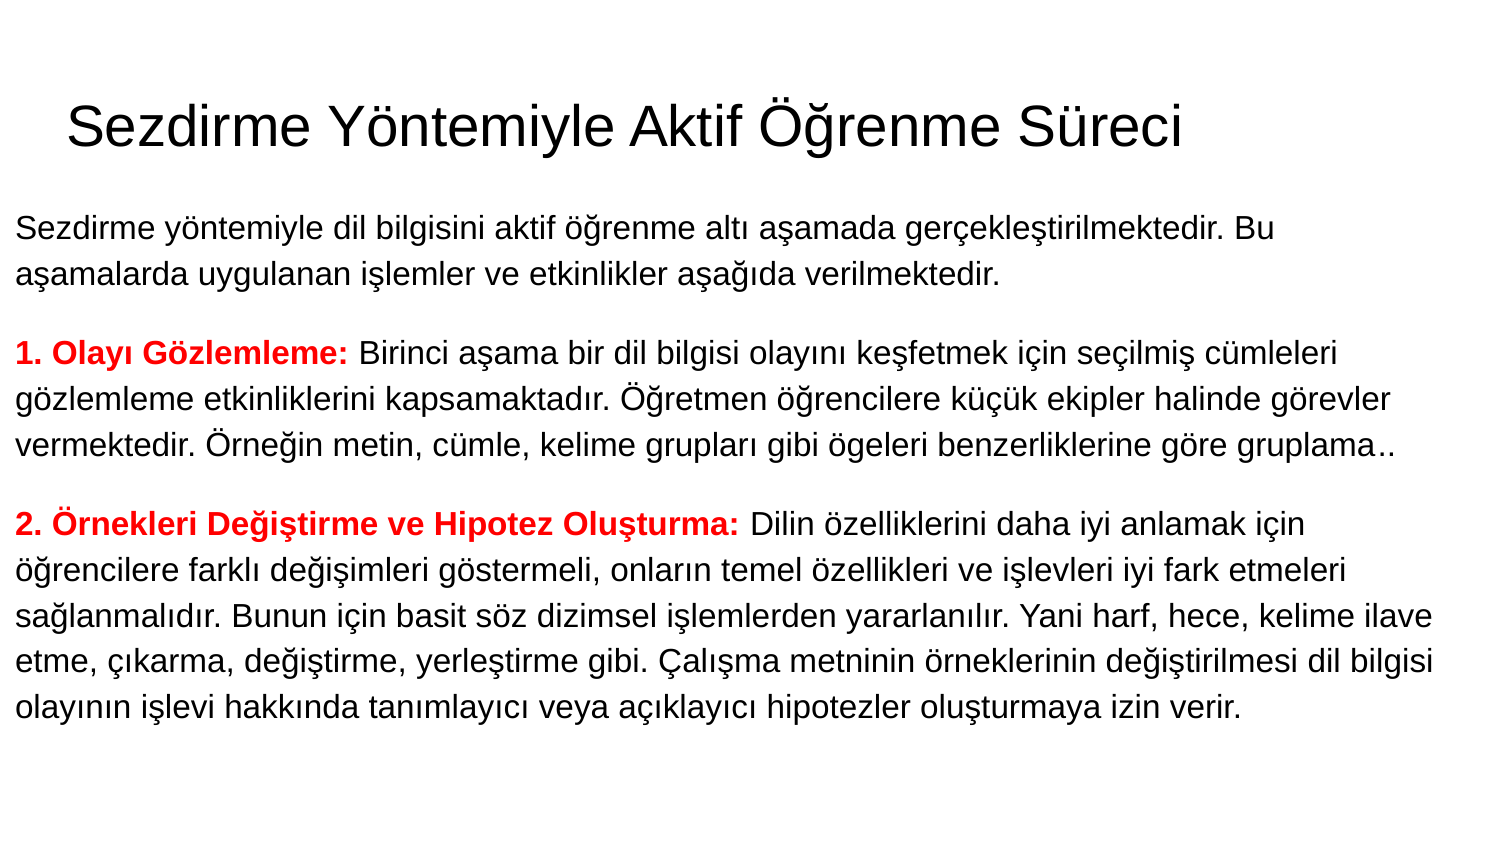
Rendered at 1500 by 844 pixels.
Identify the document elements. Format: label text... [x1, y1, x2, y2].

list Sezdirme yöntemiyle dil bilgisini aktif öğrenme altı aşamada gerçekleştirilmektedir. Bu aşamalarda uygulanan işlemler ve etkinlikler aşağıda verilmektedir. 1. Olayı Gözlemleme: Birinci aşama bir dil bilgisi olayını keşfetmek için seçilmiş cümleleri gözlemleme etkinliklerini kapsamaktadır. Öğretmen öğrencilere küçük ekipler halinde görevler vermektedir. Örneğin metin, cümle, kelime grupları gibi ögeleri benzerliklerine göre gruplama.. 2. Örnekleri Değiştirme ve Hipotez Oluşturma: Dilin özelliklerini daha iyi anlamak için öğrencilere farklı değişimleri göstermeli, onların temel özellikleri ve işlevleri iyi fark etmeleri sağlanmalıdır. Bunun için basit söz dizimsel işlemlerden yararlanılır. Yani harf, hece, kelime ilave etme, çıkarma, değiştirme, yerleştirme gibi. Çalışma metninin örneklerinin değiştirilmesi dil bilgisi olayının işlevi hakkında tanımlayıcı veya açıklayıcı hipotezler oluşturmaya izin verir. [0, 184, 1464, 795]
title Sezdirme Yöntemiyle Aktif Öğrenme Süreci [51, 72, 1449, 167]
